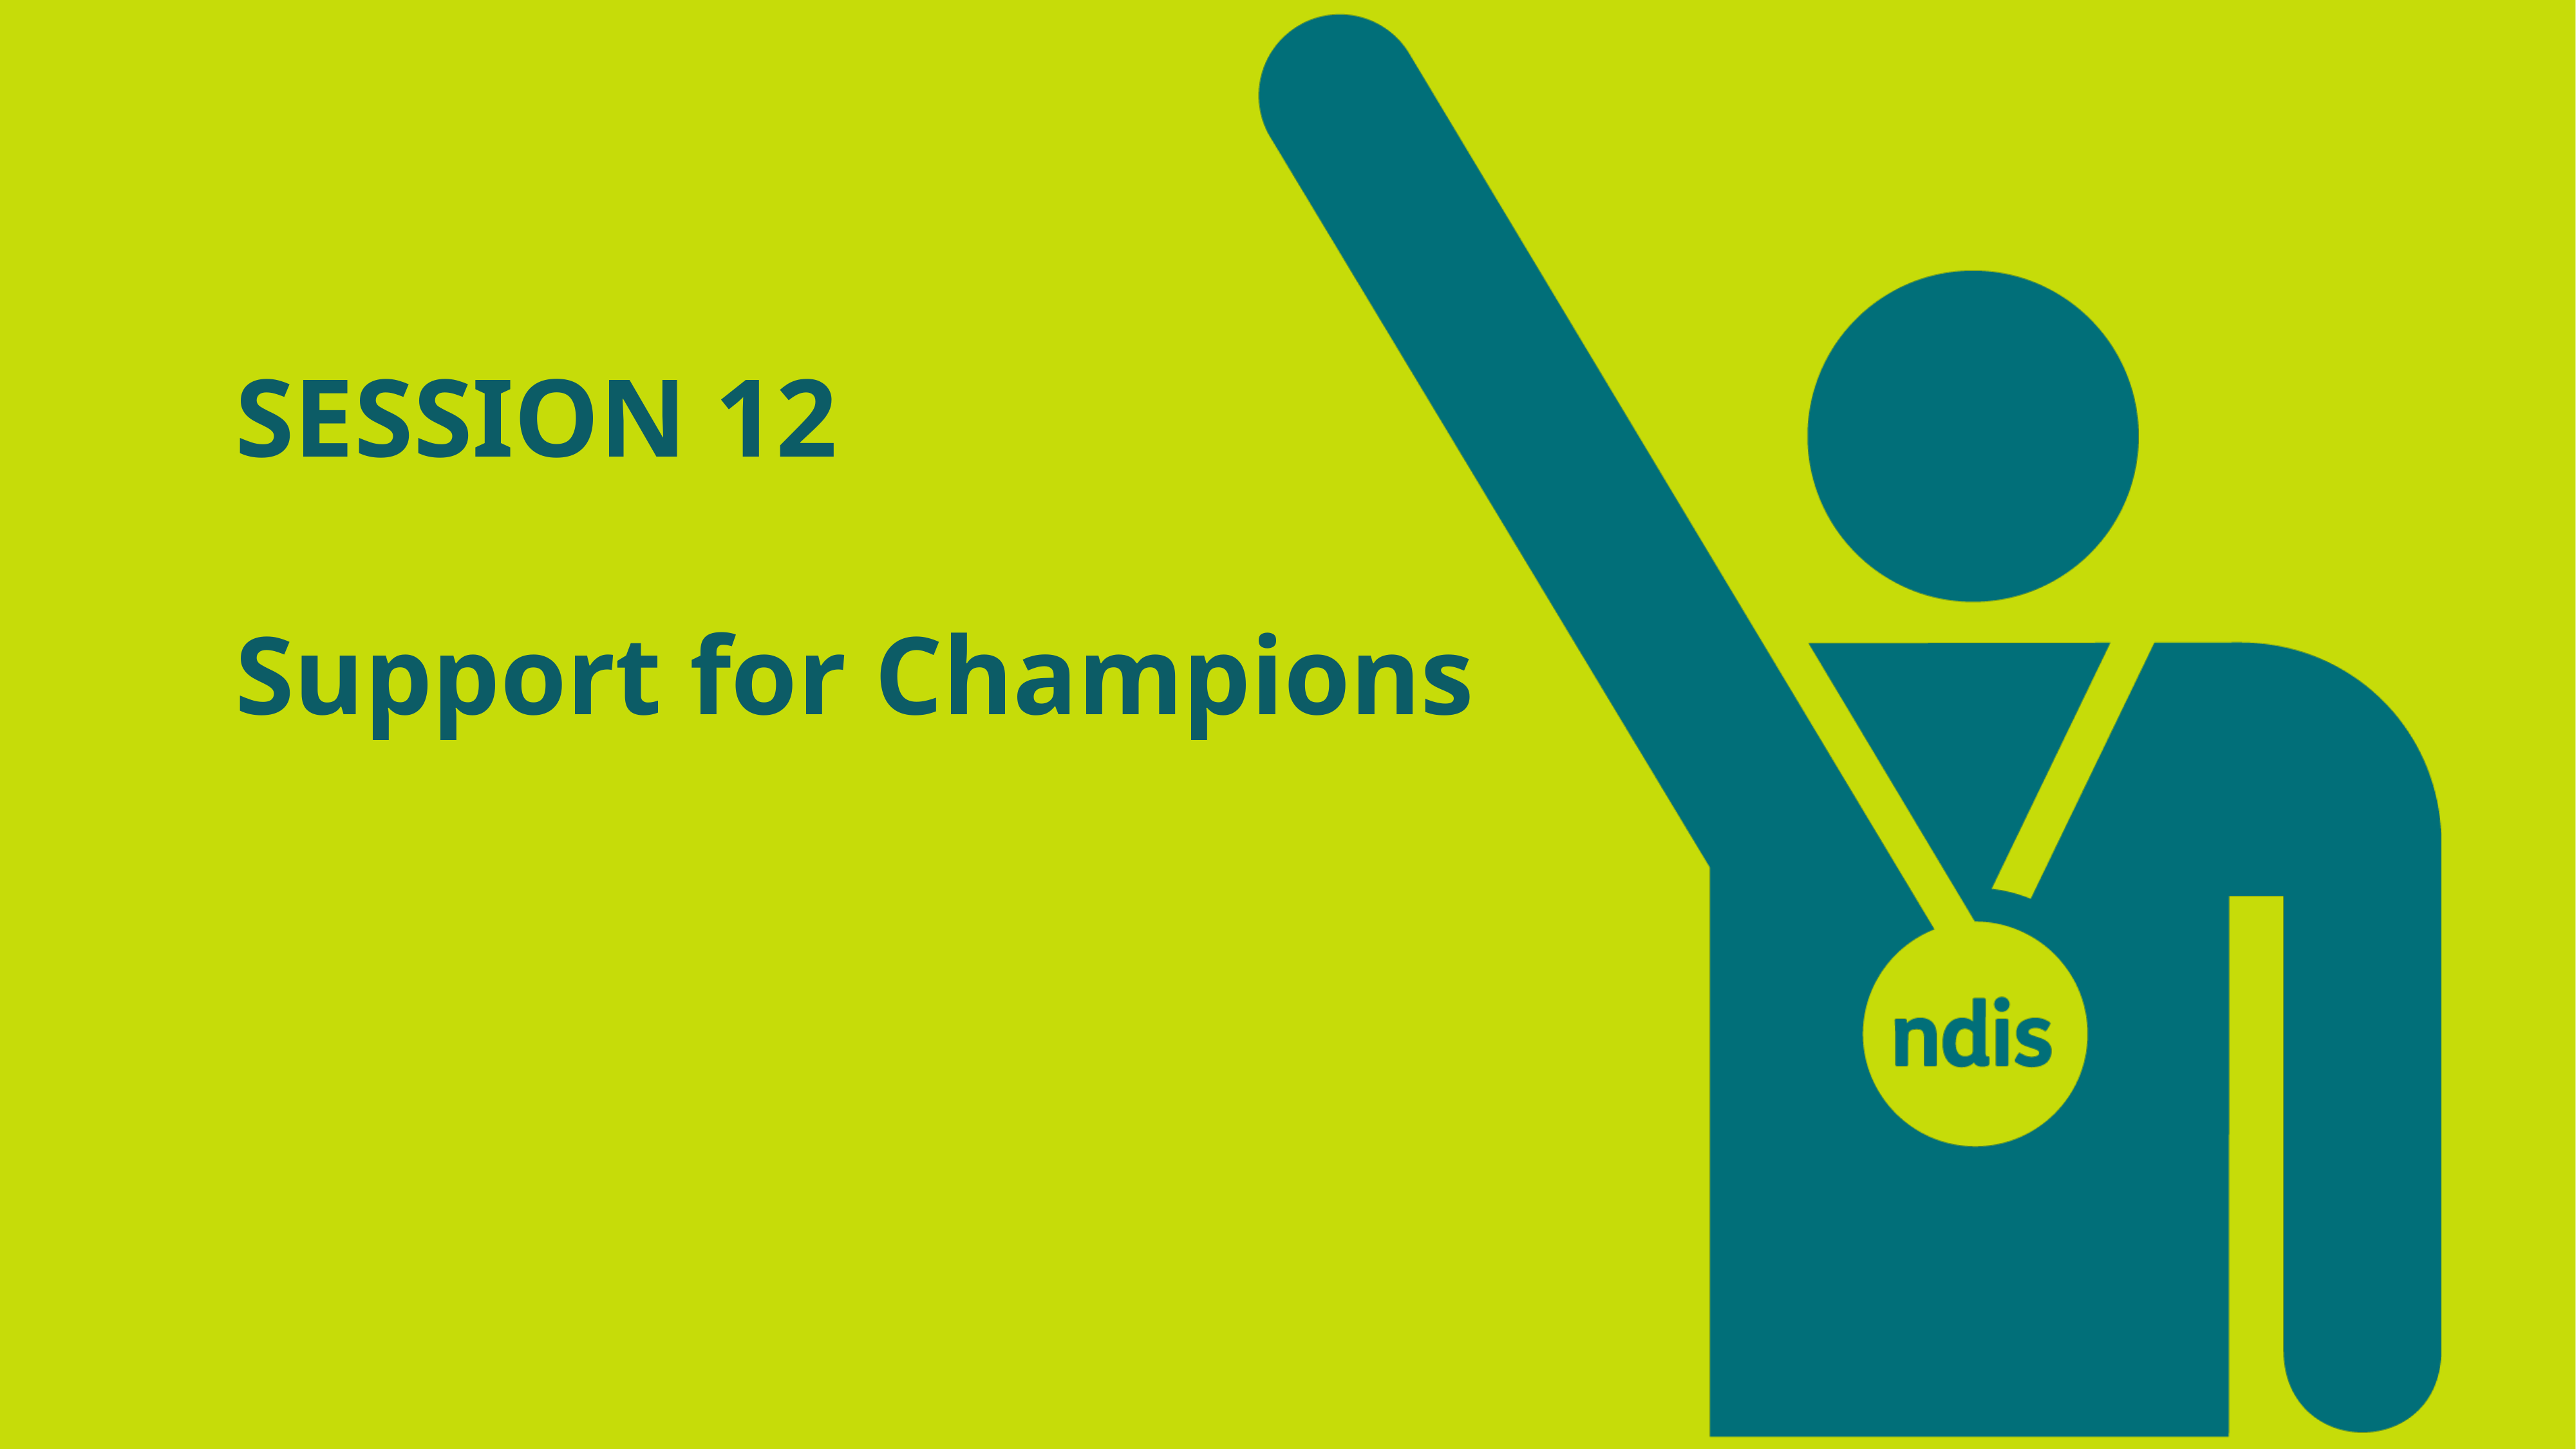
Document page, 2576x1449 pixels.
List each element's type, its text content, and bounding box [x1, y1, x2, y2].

picture [1239, 0, 2456, 1449]
text_box SESSION 12 Support for Champions [225, 87, 1235, 741]
